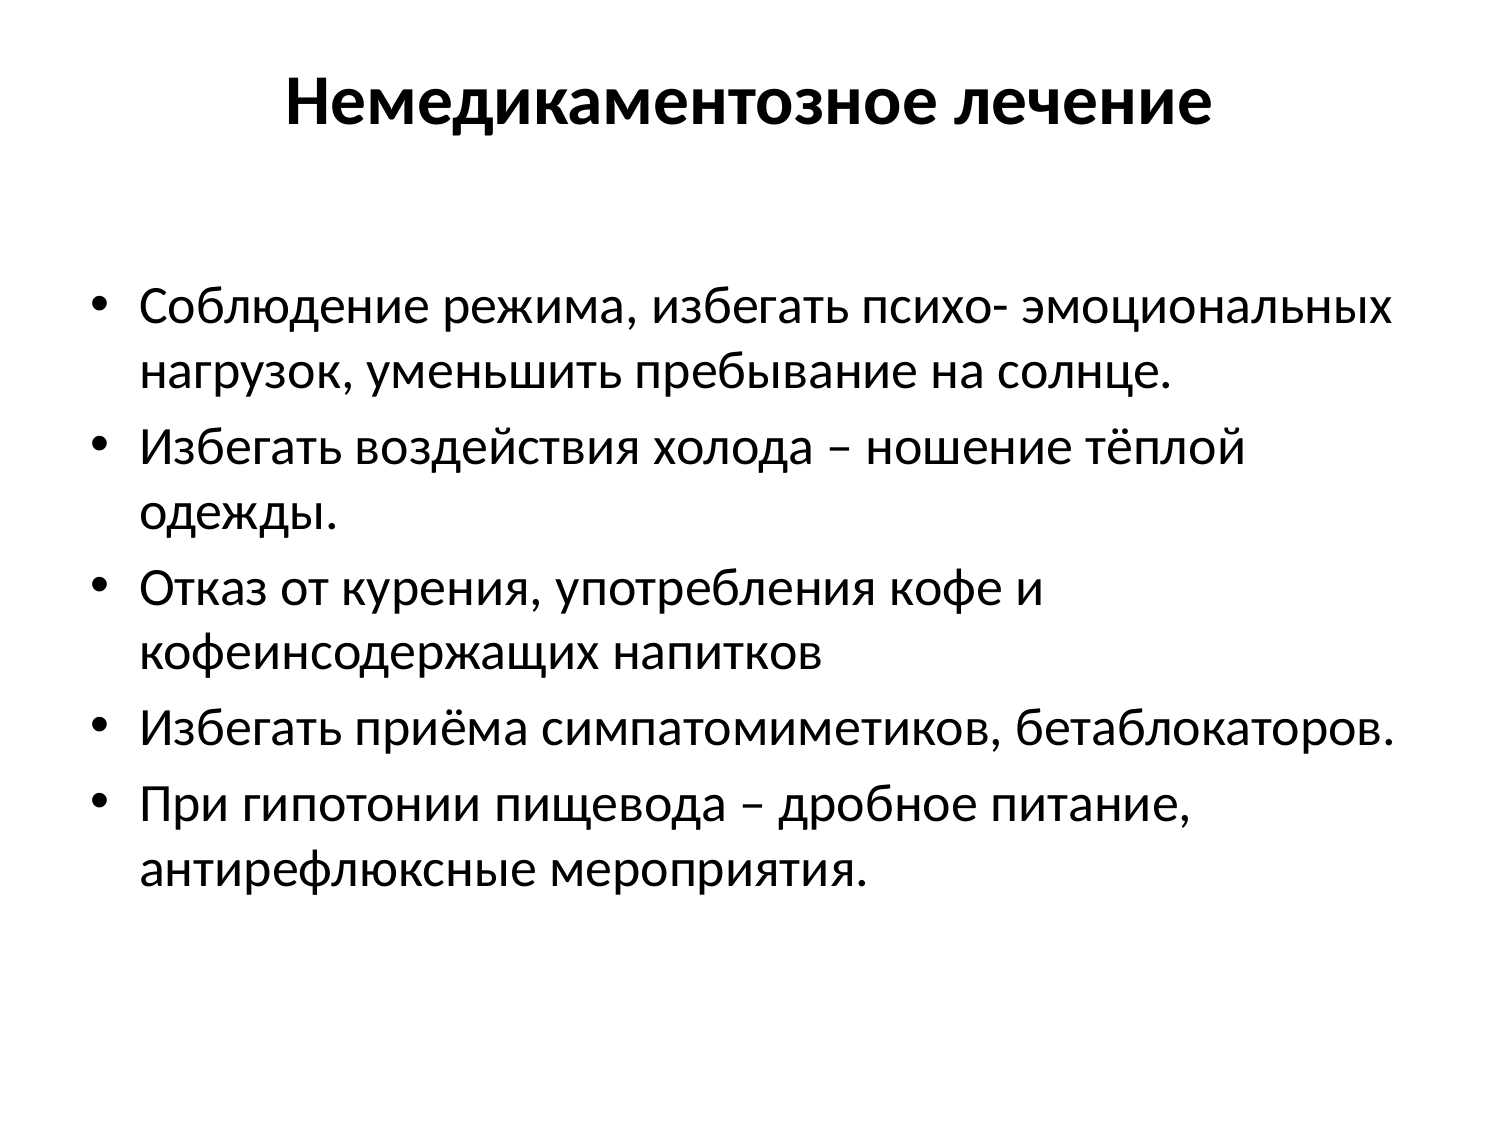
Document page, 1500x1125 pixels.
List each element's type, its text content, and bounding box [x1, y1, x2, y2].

title Немедикаментозное лечение [75, 45, 1425, 233]
list Соблюдение режима, избегать психо- эмоциональных нагрузок, уменьшить пребывание на солнце. Избегать воздействия холода – ношение тёплой одежды. Отказ от курения, употребления кофе и кофеинсодержащих напитков Избегать приёма симпатомиметиков, бетаблокаторов. При гипотонии пищевода – дробное питание, антирефлюксные мероприятия. [75, 262, 1425, 1005]
